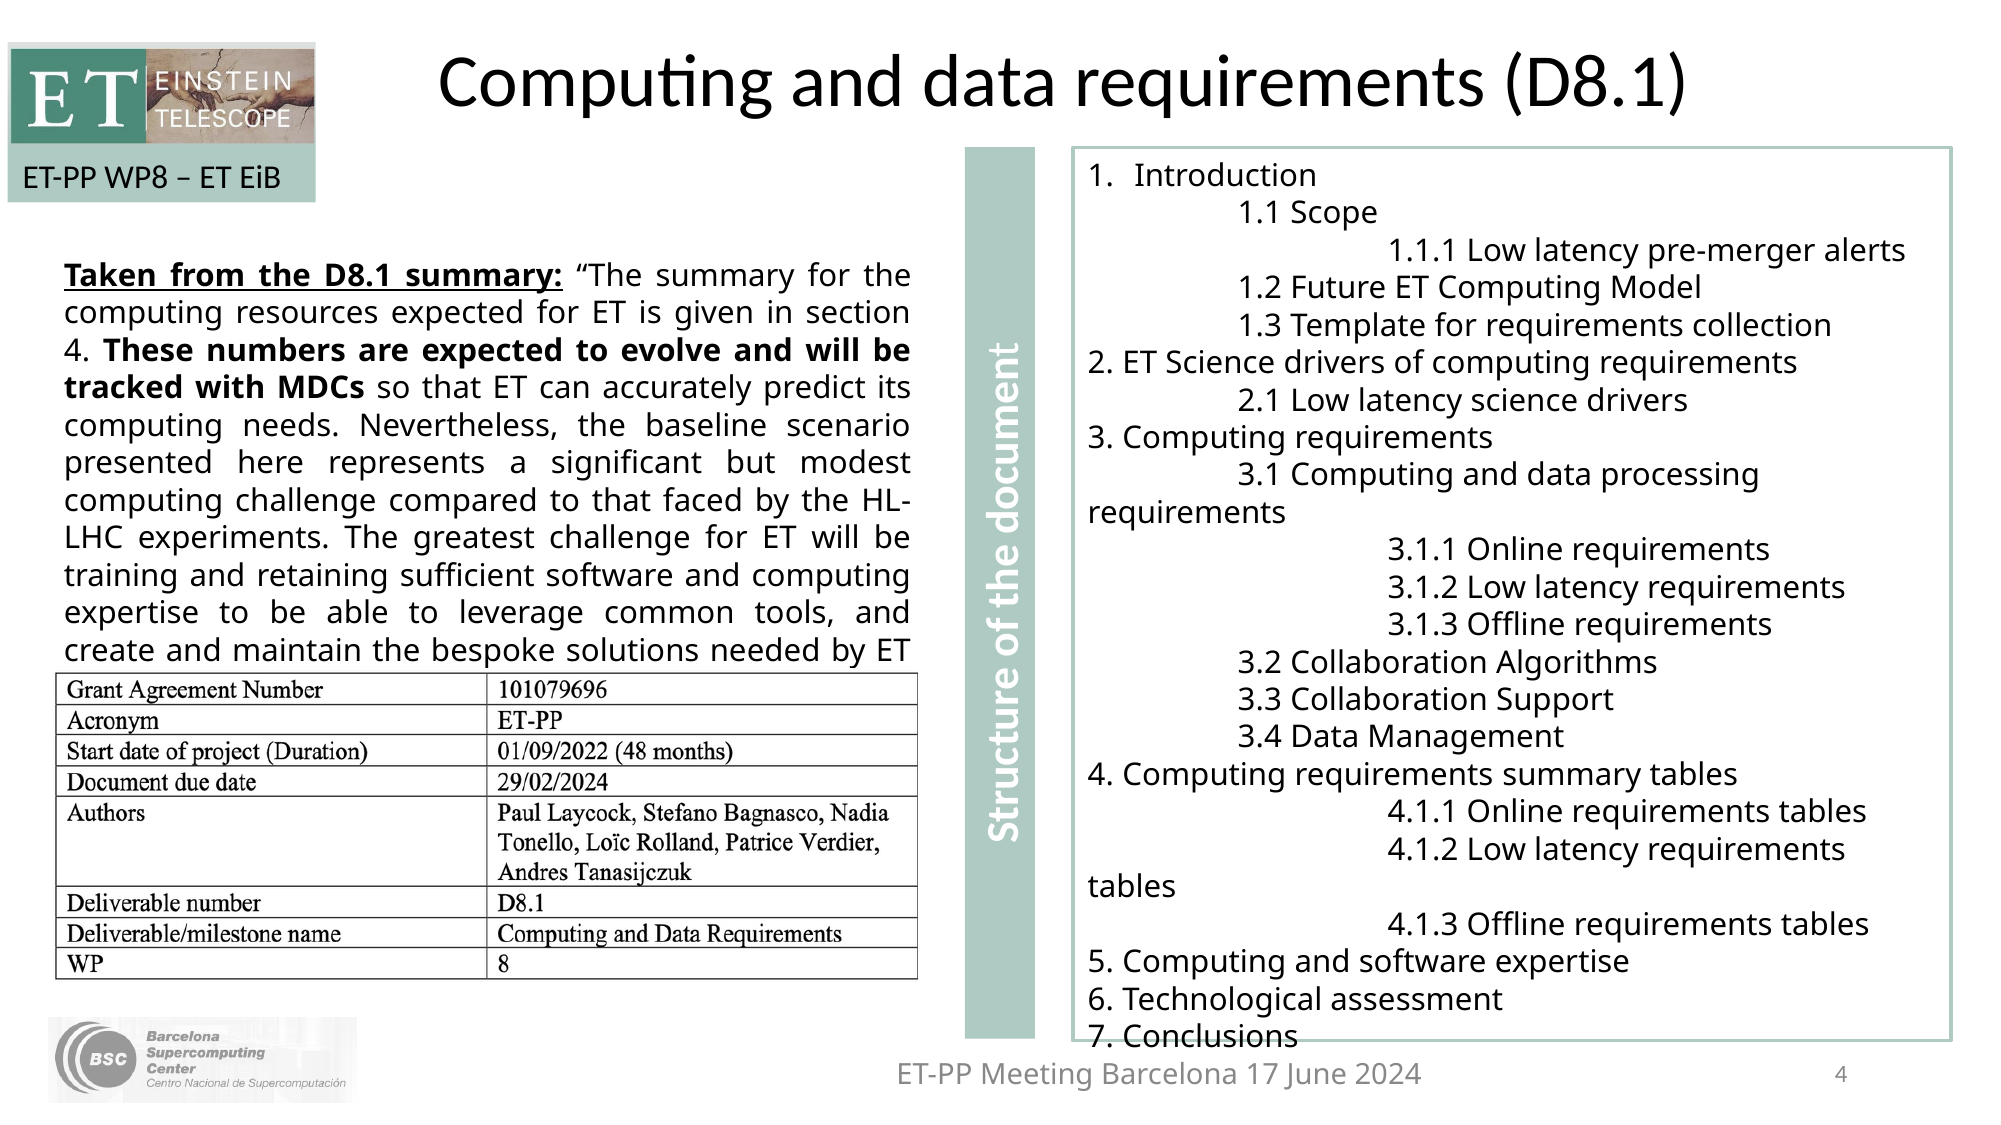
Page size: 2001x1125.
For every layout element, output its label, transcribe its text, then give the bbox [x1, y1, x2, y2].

picture [48, 1017, 357, 1103]
title Computing and data requirements (D8.1) [423, 6, 2000, 158]
picture [48, 668, 928, 985]
text_box Taken from the D8.1 summary: “The summary for the computing resources expected for ET is given in section 4. These numbers are expected to evolve and will be tracked with MDCs so that ET can accurately predict its computing needs. Nevertheless, the baseline scenario presented here represents a significant but modest computing challenge compared to that faced by the HL-LHC experiments. The greatest challenge for ET will be training and retaining sufficient software and computing expertise to be able to leverage common tools, and create and maintain the bespoke solutions needed by ET over the long lifetime of the experiment.” [49, 247, 927, 668]
text_box ET-PP WP8 – ET EiB [7, 153, 316, 203]
picture [7, 42, 316, 148]
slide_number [774, 1042, 1544, 1103]
text_box Structure of the document [964, 147, 1035, 1039]
slide_number 4 [1544, 1042, 1863, 1103]
text_box Introduction 1.1 Scope 1.1.1 Low latency pre-merger alerts 1.2 Future ET Computing Model 1.3 Template for requirements collection 2. ET Science drivers of computing requirements 2.1 Low latency science drivers 3. Computing requirements 3.1 Computing and data processing requirements 3.1.1 Online requirements 3.1.2 Low latency requirements 3.1.3 Offline requirements 3.2 Collaboration Algorithms 3.3 Collaboration Support 3.4 Data Management 4. Computing requirements summary tables 4.1.1 Online requirements tables 4.1.2 Low latency requirements tables 4.1.3 Offline requirements tables 5. Computing and software expertise 6. Technological assessment 7. Conclusions [1072, 158, 1951, 1041]
